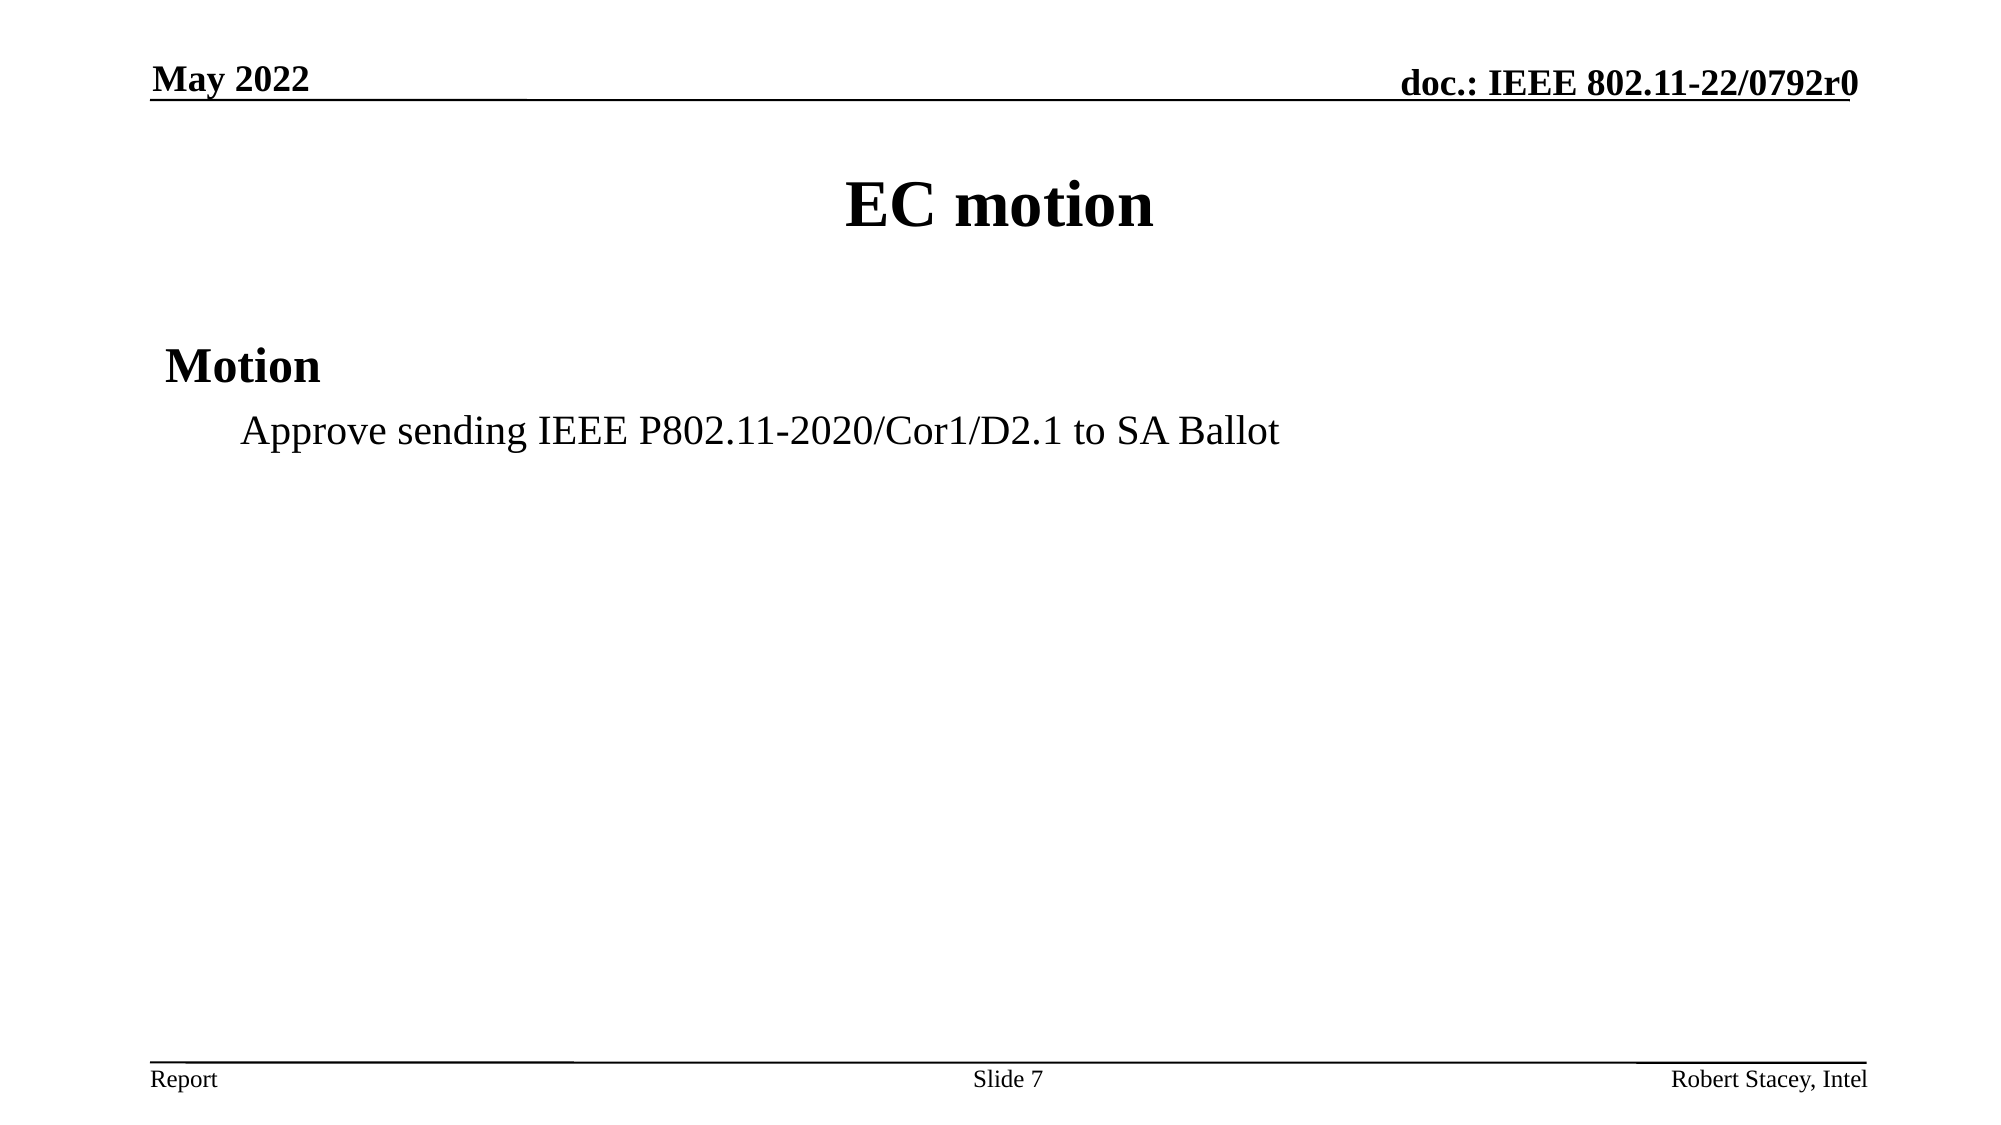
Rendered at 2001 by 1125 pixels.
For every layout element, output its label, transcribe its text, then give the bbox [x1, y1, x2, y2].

list Motion Approve sending IEEE P802.11-2020/Cor1/D2.1 to SA Ballot [149, 324, 1850, 1000]
footer Robert Stacey, Intel [1171, 1061, 1869, 1093]
title EC motion [149, 112, 1850, 288]
slide_number Slide 7 [950, 1061, 1067, 1123]
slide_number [152, 54, 563, 100]
